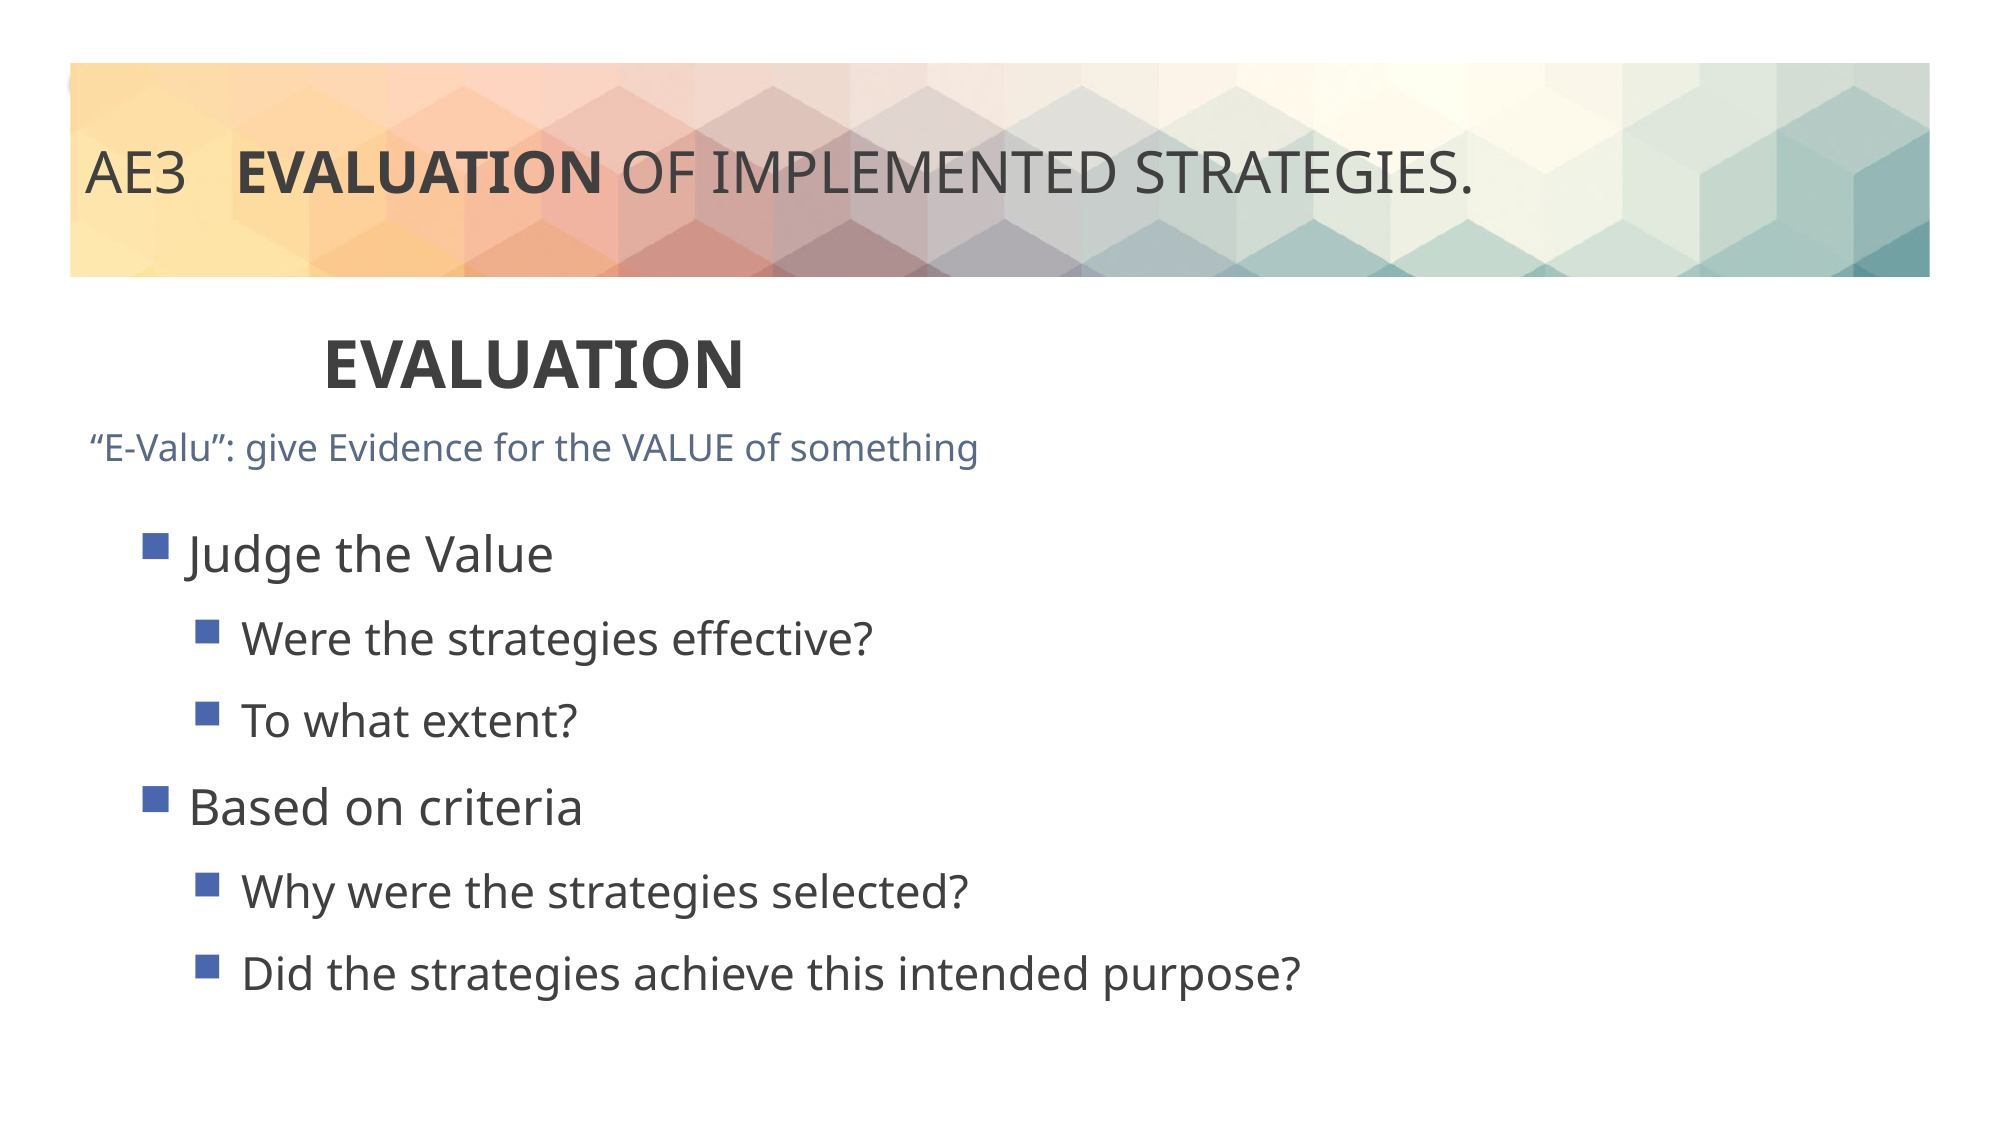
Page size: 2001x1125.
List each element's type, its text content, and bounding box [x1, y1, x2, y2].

list Judge the Value Were the strategies effective? To what extent? Based on criteria Why were the strategies selected? Did the strategies achieve this intended purpose? [122, 509, 1930, 1055]
list EVALUATION [70, 316, 1000, 408]
picture [69, 62, 1931, 277]
text_box “E-Valu”: give Evidence for the VALUE of something [70, 411, 1000, 510]
